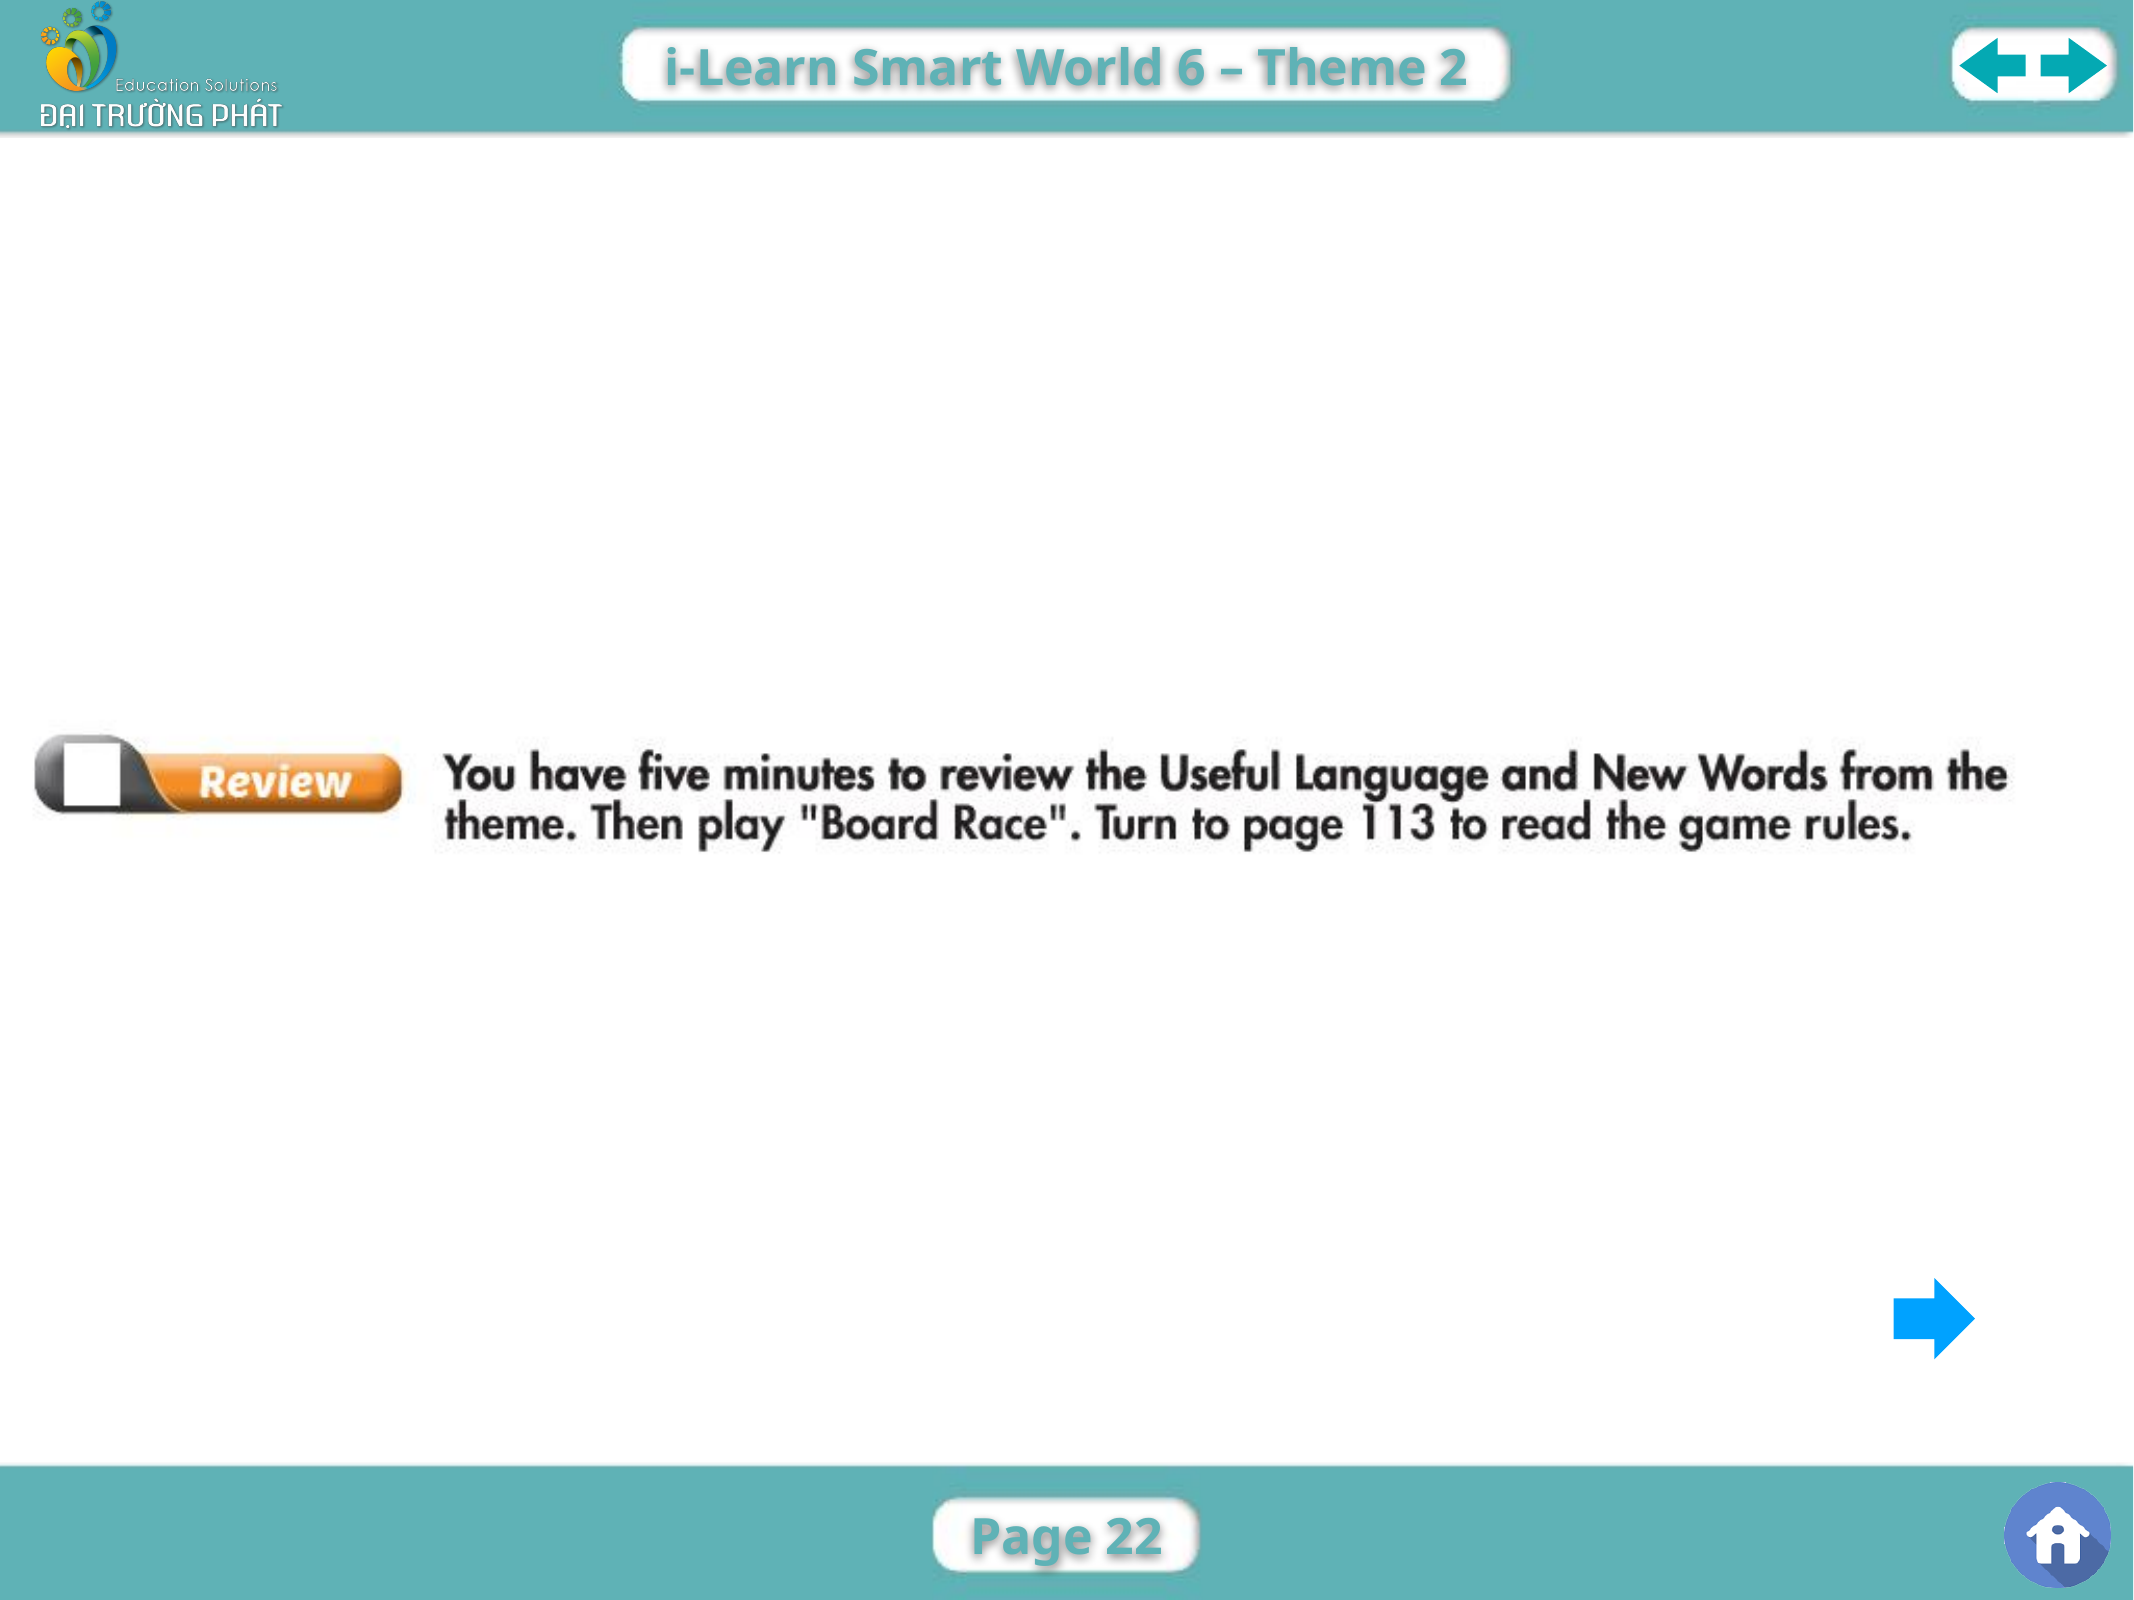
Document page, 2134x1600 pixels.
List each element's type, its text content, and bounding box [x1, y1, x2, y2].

picture [0, 0, 2134, 1600]
list Page 22 [958, 1496, 1175, 1574]
list i-Learn Smart World 6 – Theme 2 [625, 26, 1509, 105]
